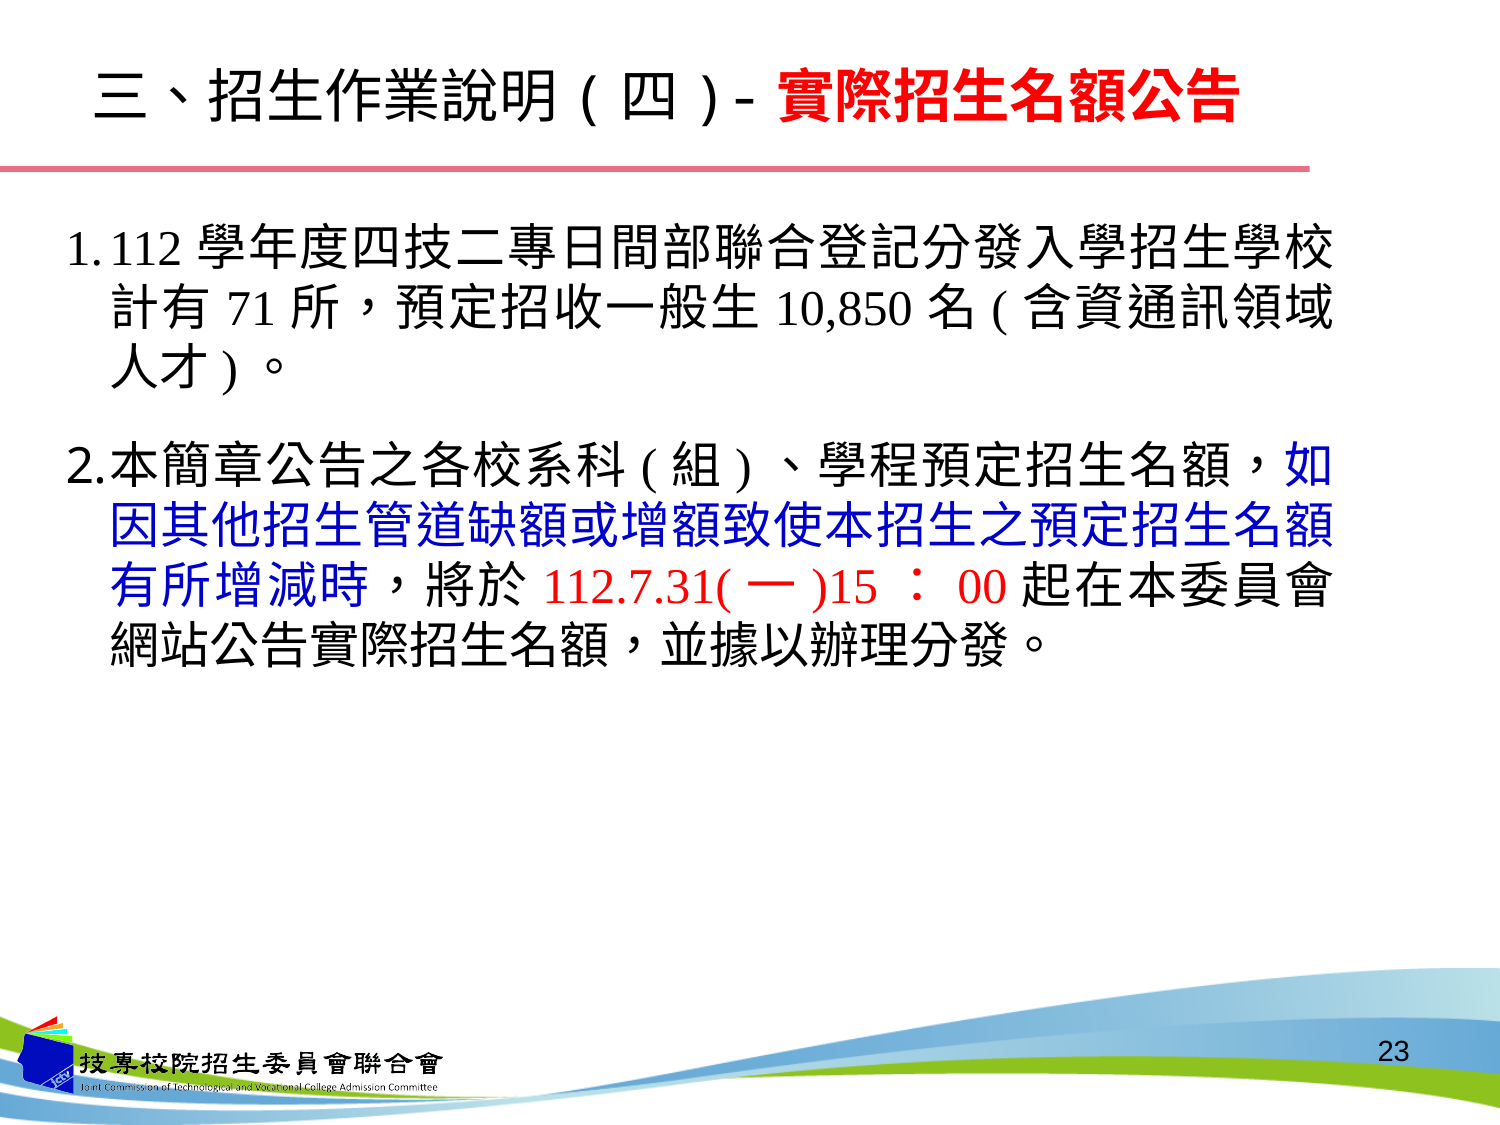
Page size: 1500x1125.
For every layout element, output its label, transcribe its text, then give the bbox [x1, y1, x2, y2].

picture [0, 968, 1500, 1125]
list 112學年度四技二專日間部聯合登記分發入學招生學校計有71所，預定招收一般生10,850名(含資通訊領域人才)。 本簡章公告之各校系科(組)、學程預定招生名額，如因其他招生管道缺額或增額致使本招生之預定招生名額有所增減時，將於112.7.31(一)15：00起在本委員會網站公告實際招生名額，並據以辦理分發。 [50, 207, 1351, 715]
text_box 三、招生作業說明(四)-實際招生名額公告 [76, 42, 1356, 147]
slide_number 23 [1074, 1024, 1426, 1103]
